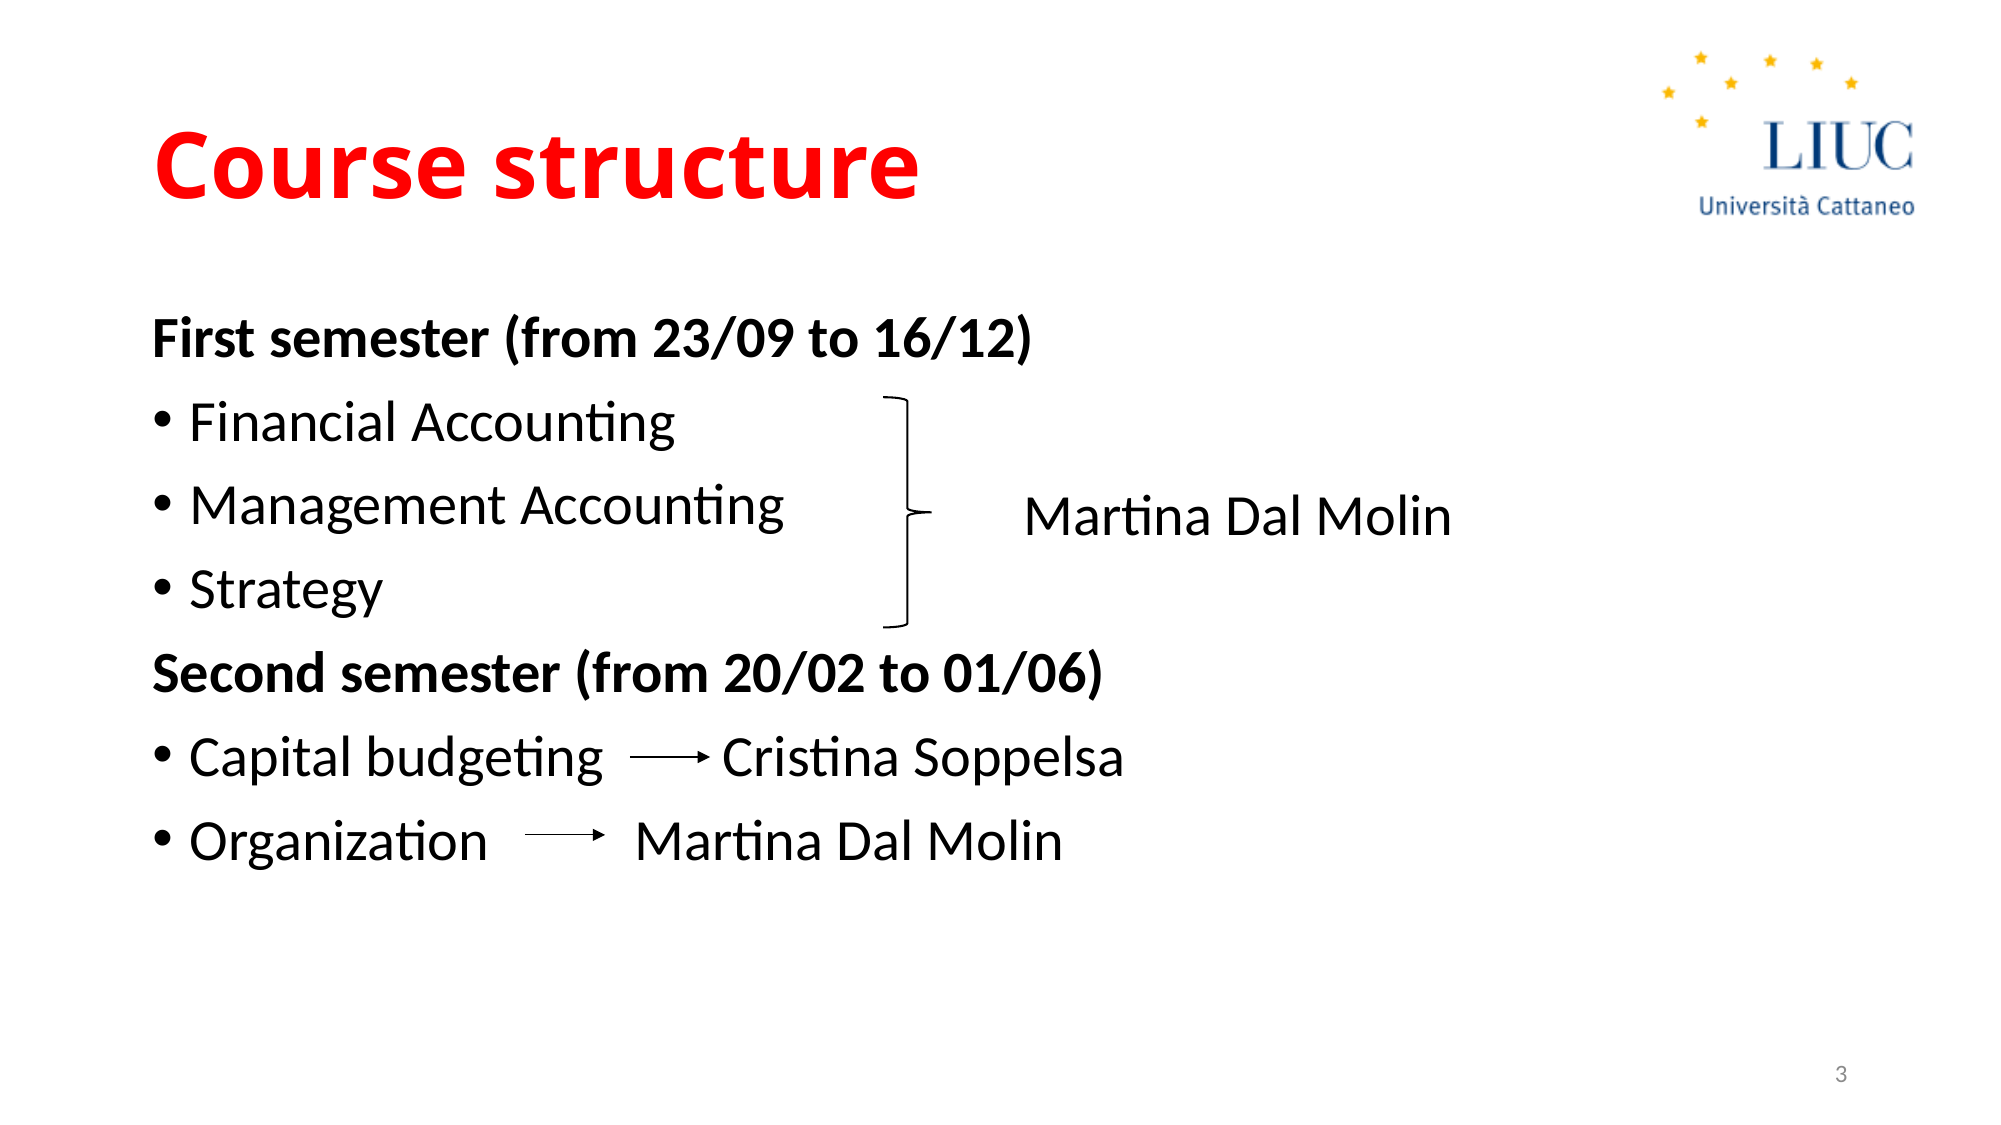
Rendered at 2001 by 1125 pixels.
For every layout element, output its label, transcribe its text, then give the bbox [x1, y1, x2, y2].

text_box [883, 396, 932, 628]
picture [1637, 26, 1941, 237]
title Course structure [137, 59, 1863, 278]
slide_number 3 [1412, 1042, 1863, 1103]
list First semester (from 23/09 to 16/12) Financial Accounting Management Accounting Strategy Second semester (from 20/02 to 01/06) Capital budgeting Cristina Soppelsa Organization Martina Dal Molin [137, 299, 1863, 1014]
text_box Martina Dal Molin [951, 434, 1526, 590]
